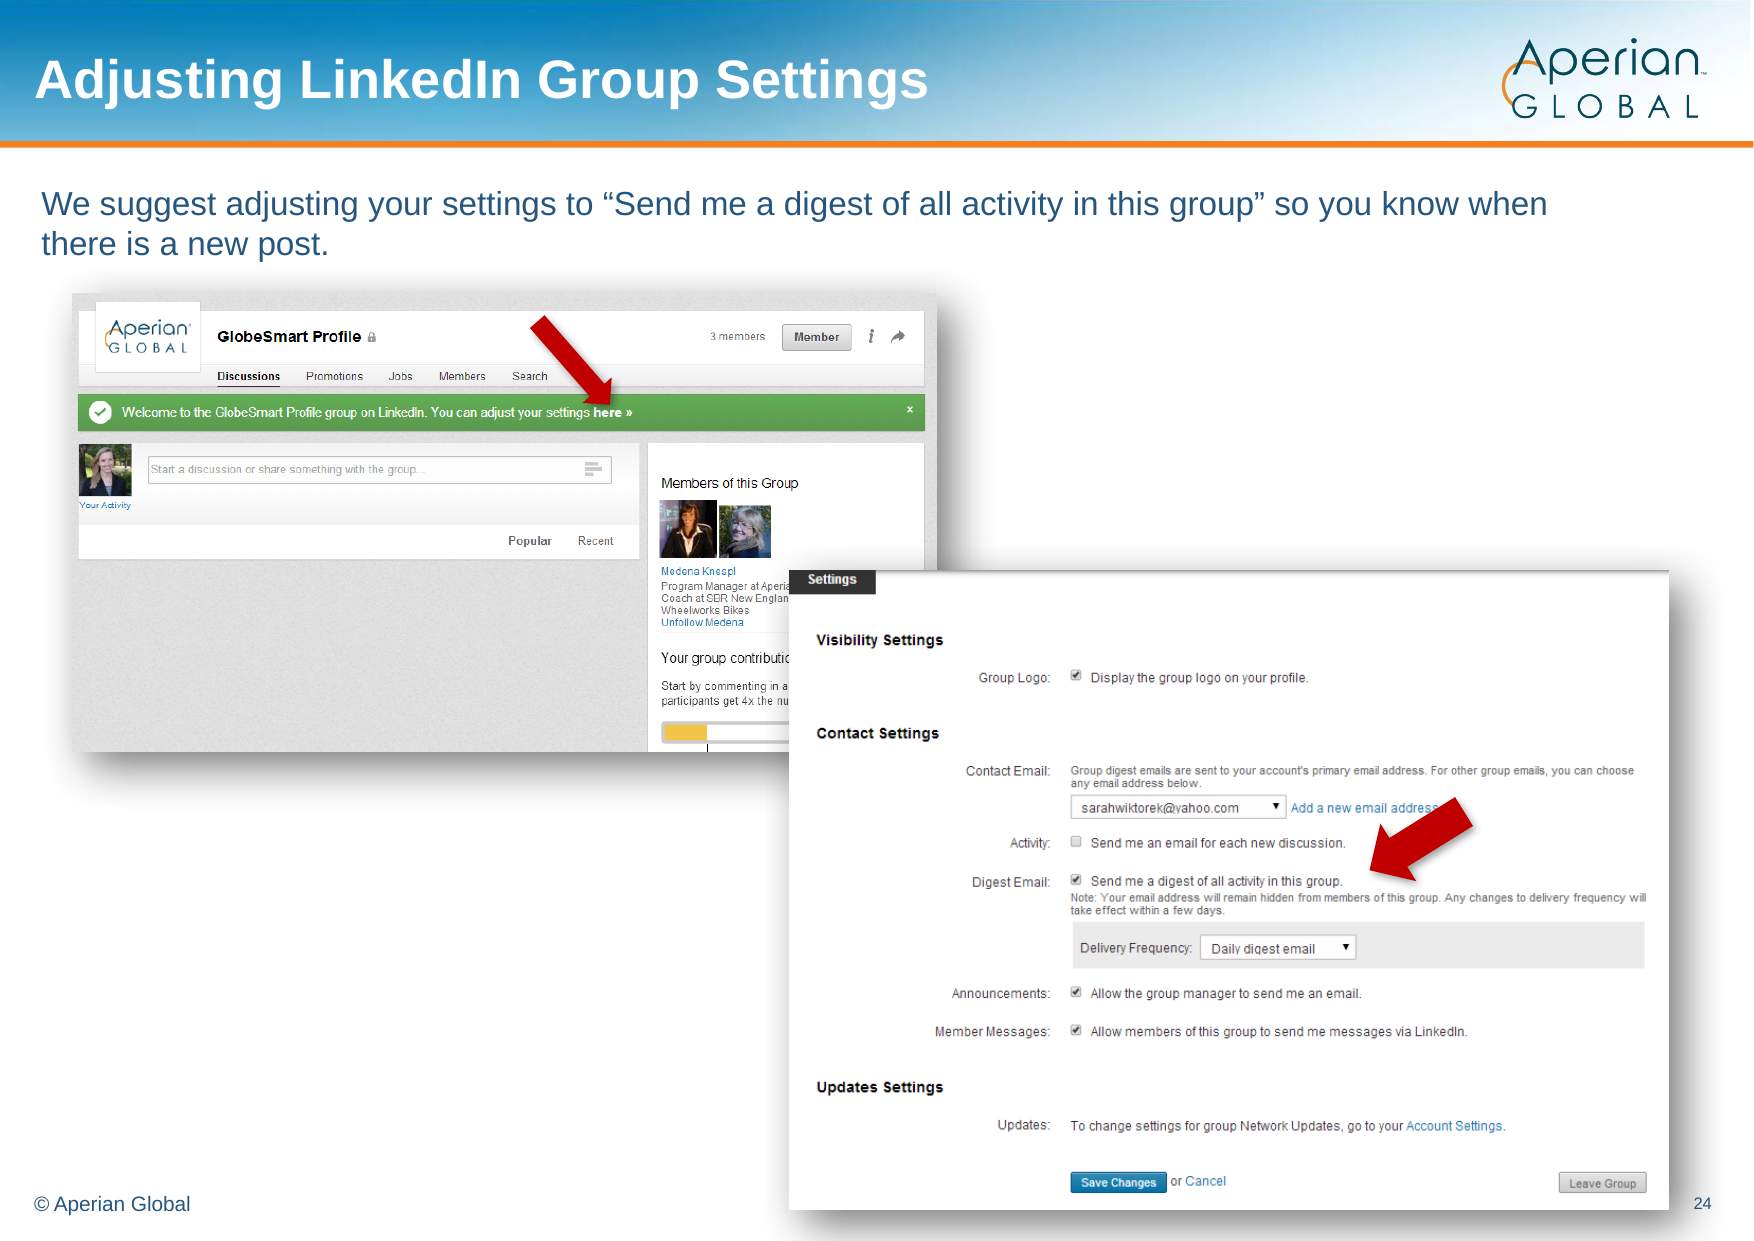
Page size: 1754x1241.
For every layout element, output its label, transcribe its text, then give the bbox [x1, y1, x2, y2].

text_box We suggest adjusting your settings to “Send me a digest of all activity in this group” so you know when there is a new post. [26, 174, 1602, 269]
title Adjusting LinkedIn Group Settings [34, 32, 1415, 128]
picture [0, 0, 1754, 149]
picture [72, 293, 1669, 1210]
